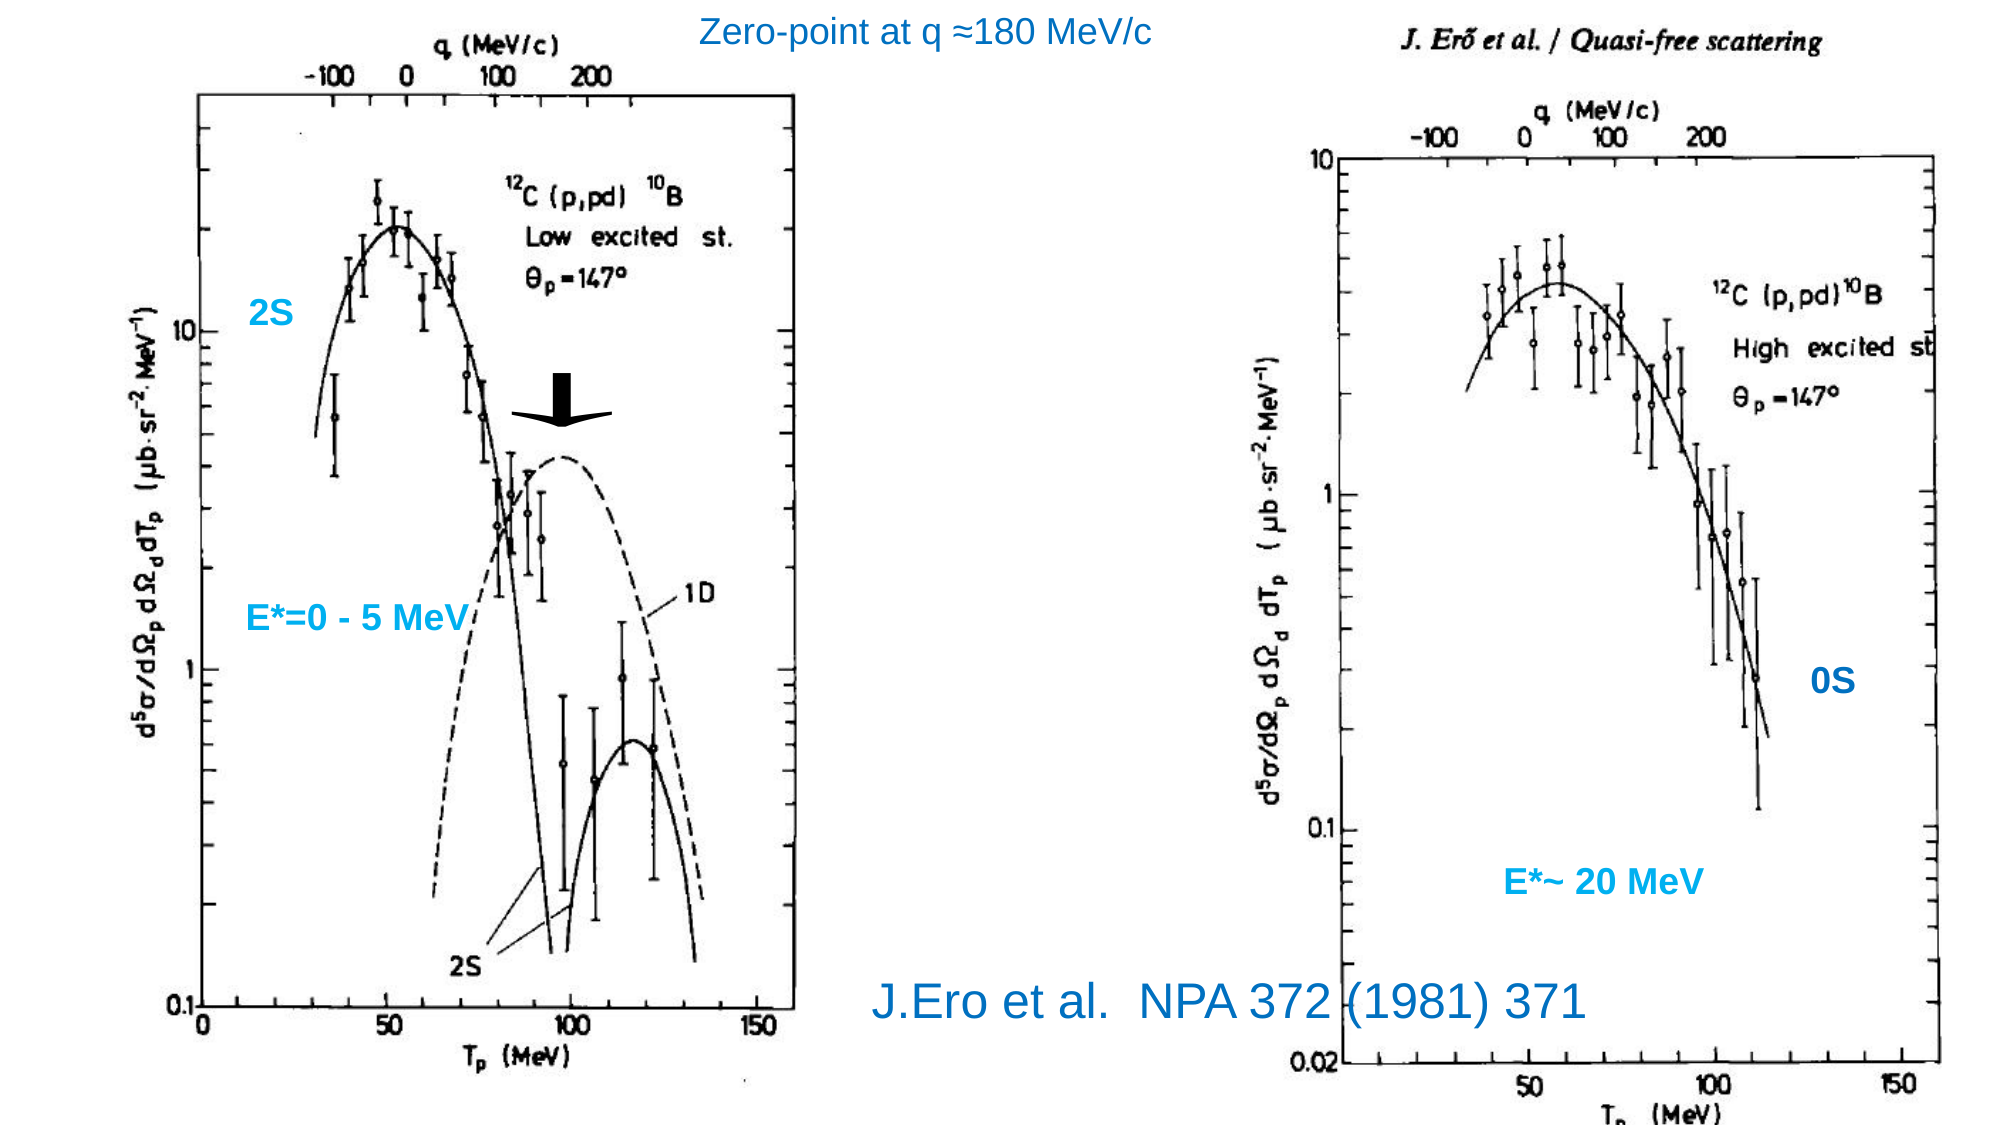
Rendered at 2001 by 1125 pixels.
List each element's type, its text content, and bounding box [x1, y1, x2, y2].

text_box Zero-point at q ≈180 MeV/c [954, 0, 1168, 60]
picture [1169, 24, 2000, 1125]
picture [0, 0, 950, 1089]
text_box J.Ero et al. NPA 372 (1981) 371 [954, 961, 1164, 1037]
